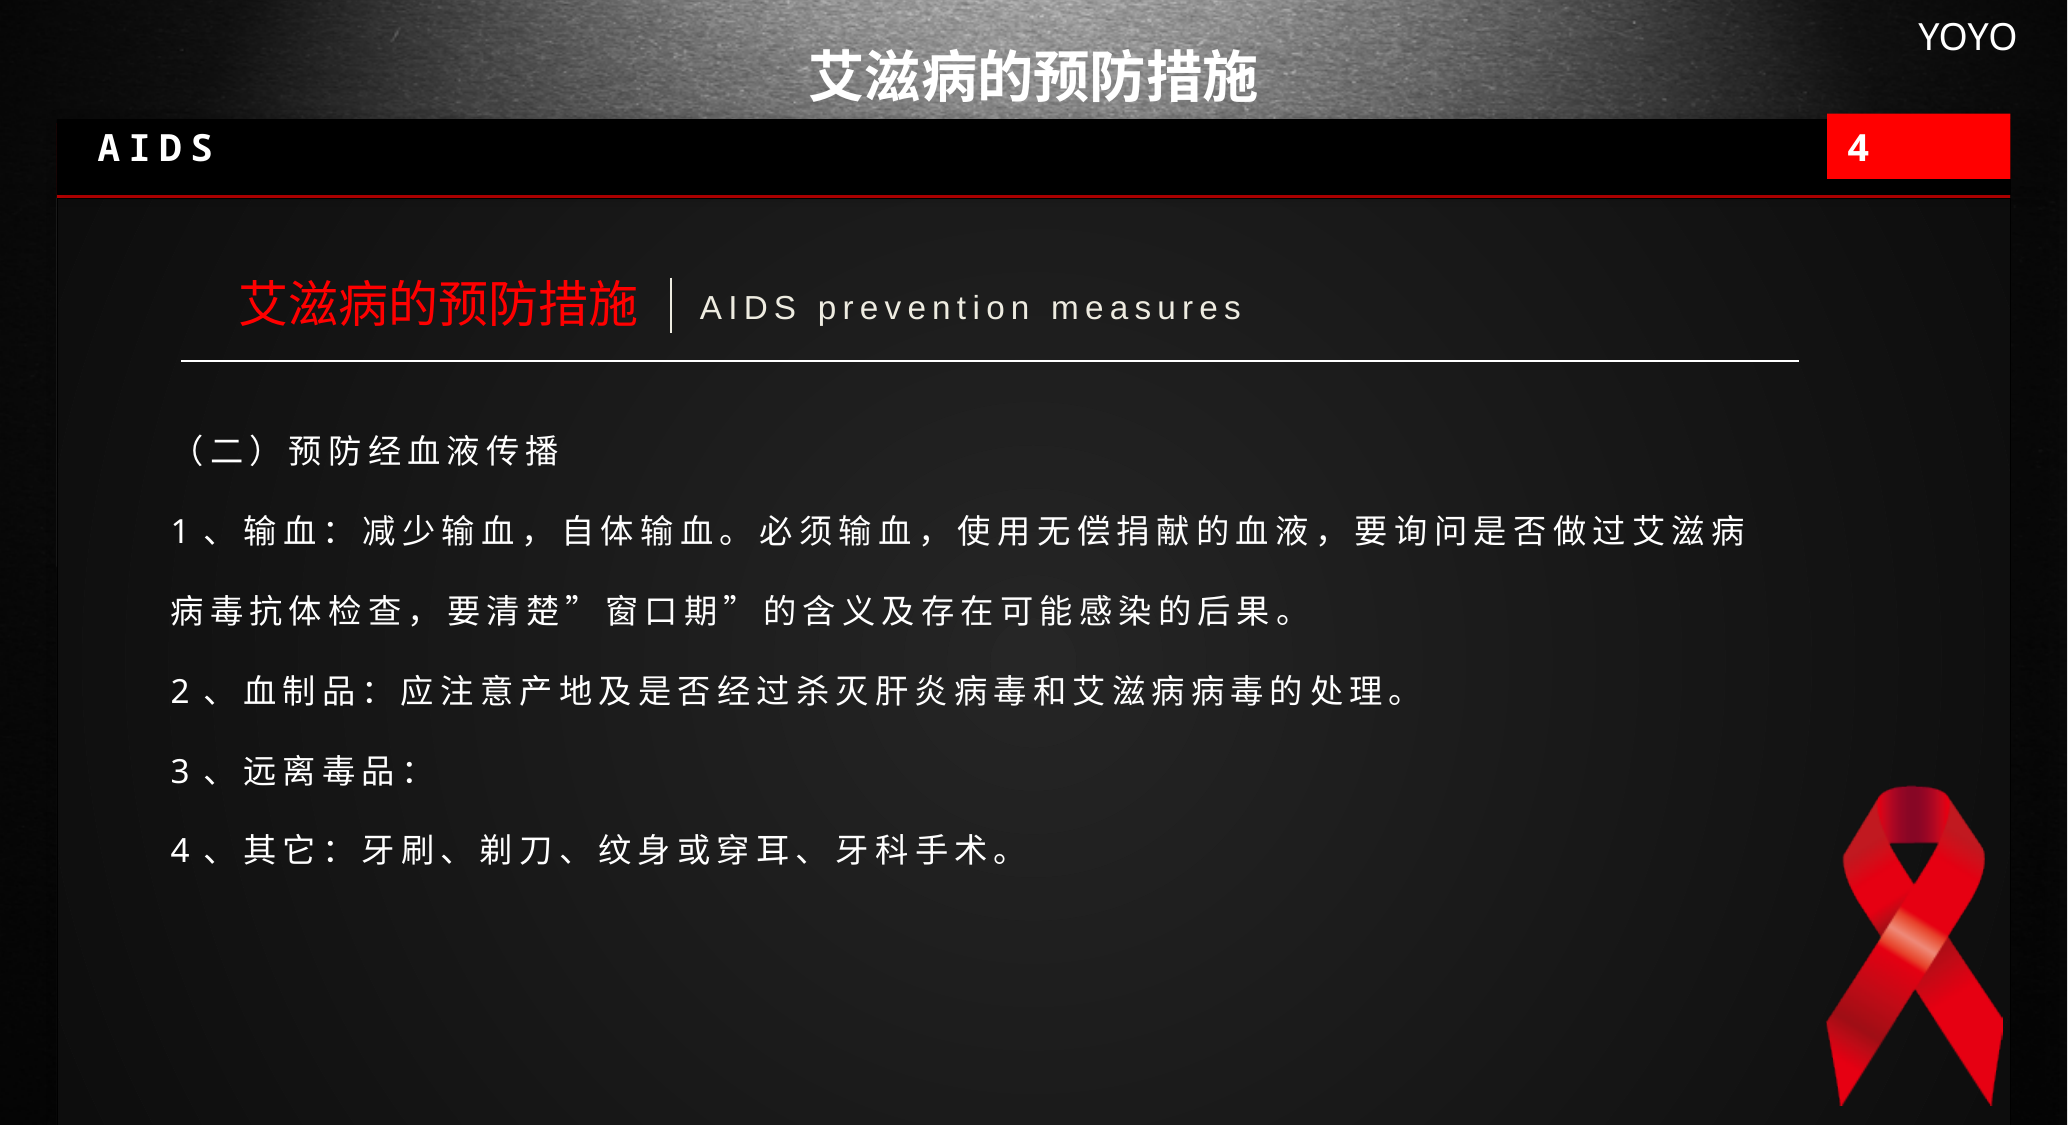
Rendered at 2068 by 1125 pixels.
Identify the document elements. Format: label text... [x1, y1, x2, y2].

text_box [55, 200, 2012, 1125]
text_box 艾滋病的预防措施 [592, 30, 1475, 112]
text_box [55, 117, 2012, 196]
text_box 4 [1827, 113, 2011, 179]
picture [0, 0, 2068, 1125]
picture [1824, 784, 2003, 1107]
text_box AIDS [77, 113, 443, 179]
text_box （二）预防经血液传播 1、输血：减少输血，自体输血。必须输血，使用无偿捐献的血液，要询问是否做过艾滋病病毒抗体检查，要清楚”窗口期”的含义及存在可能感染的后果。 2、血制品：应注意产地及是否经过杀灭肝炎病毒和艾滋病病毒的处理。 3、远离毒品： 4、其它：牙刷、剃刀、纹身或穿耳、牙科手术。 [155, 383, 1766, 877]
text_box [175, 264, 1282, 341]
